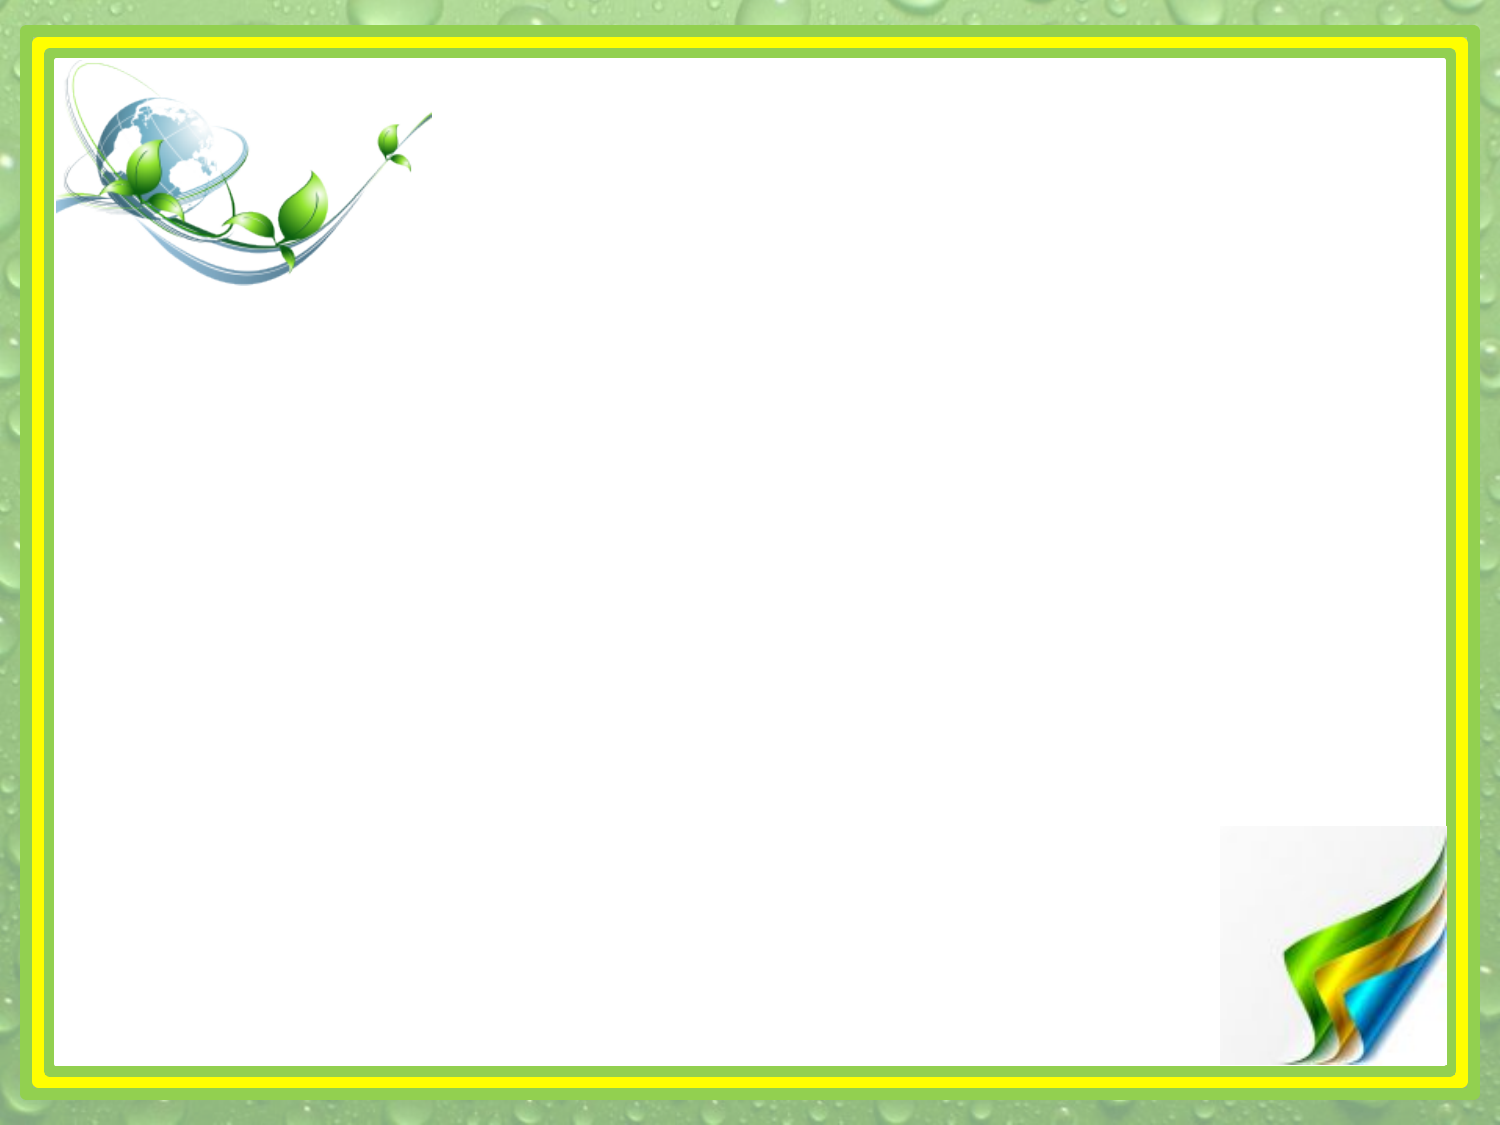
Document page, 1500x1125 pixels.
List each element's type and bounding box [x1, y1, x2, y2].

picture [56, 60, 432, 286]
picture [1220, 826, 1447, 1065]
